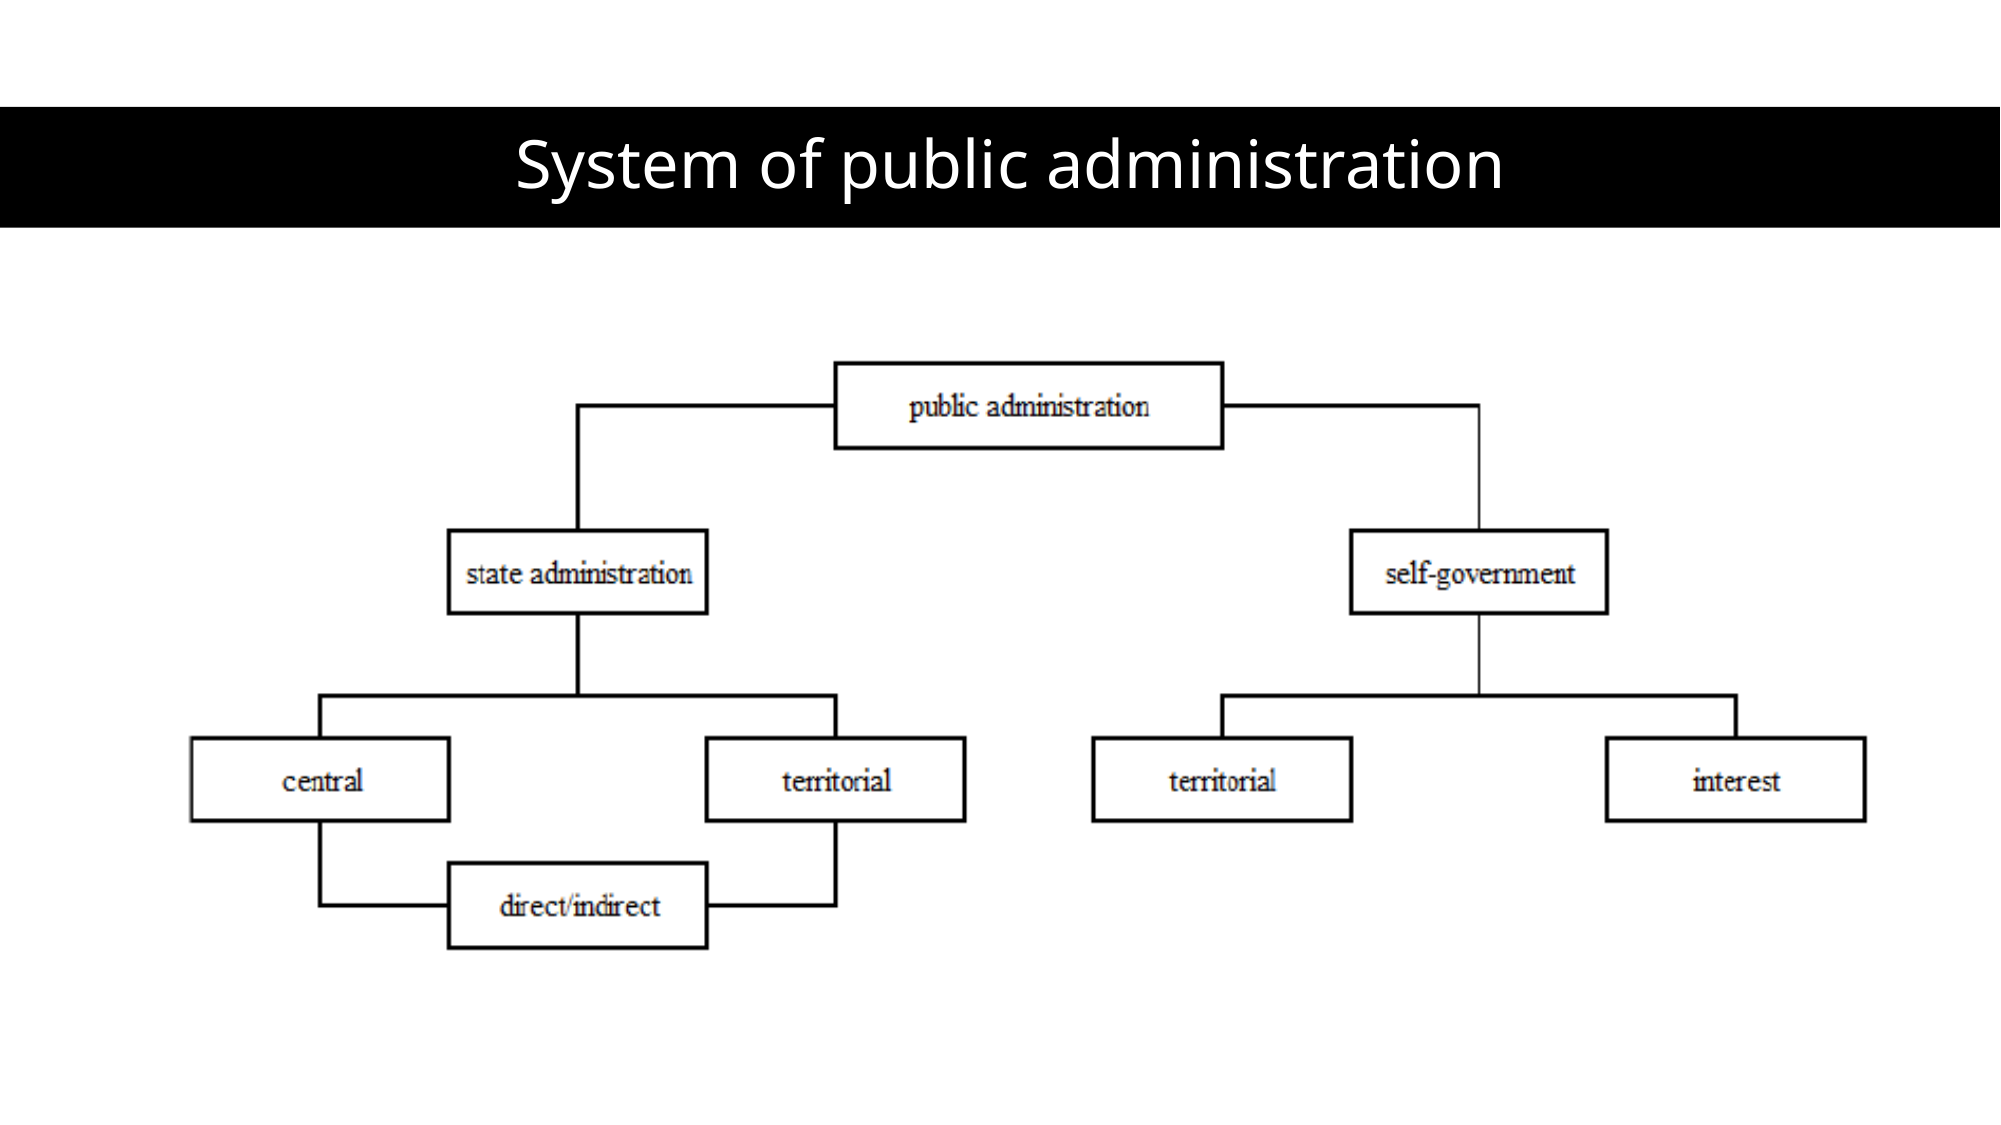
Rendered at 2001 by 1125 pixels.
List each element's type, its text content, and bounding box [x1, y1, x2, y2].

text_box [0, 106, 2000, 229]
title System of public administration [91, 105, 1931, 228]
picture [105, 294, 1895, 976]
